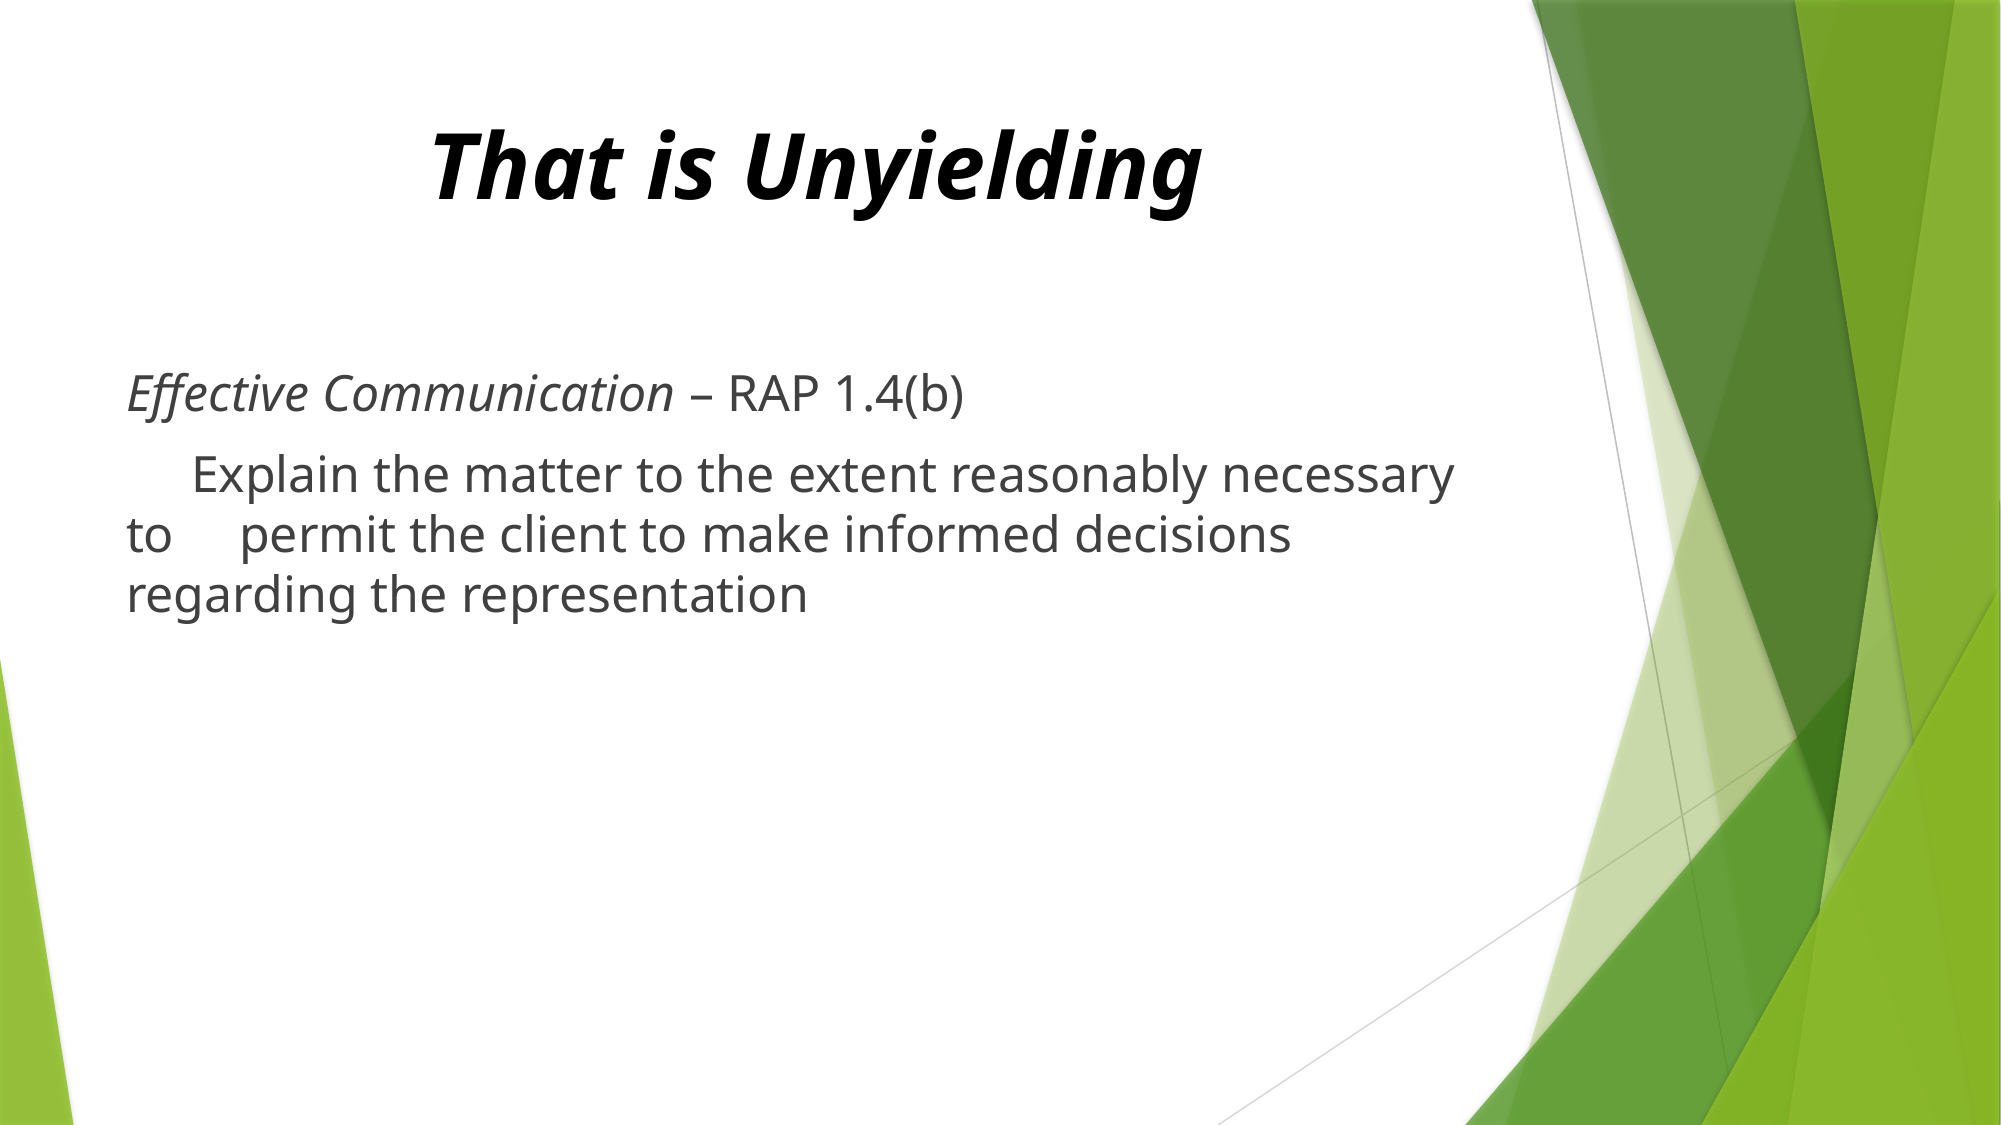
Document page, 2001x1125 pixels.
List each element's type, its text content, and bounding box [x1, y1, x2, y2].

list Effective Communication – RAP 1.4(b) Explain the matter to the extent reasonably necessary to permit the client to make informed decisions regarding the representation [111, 354, 1522, 992]
title That is Unyielding [111, 99, 1522, 317]
